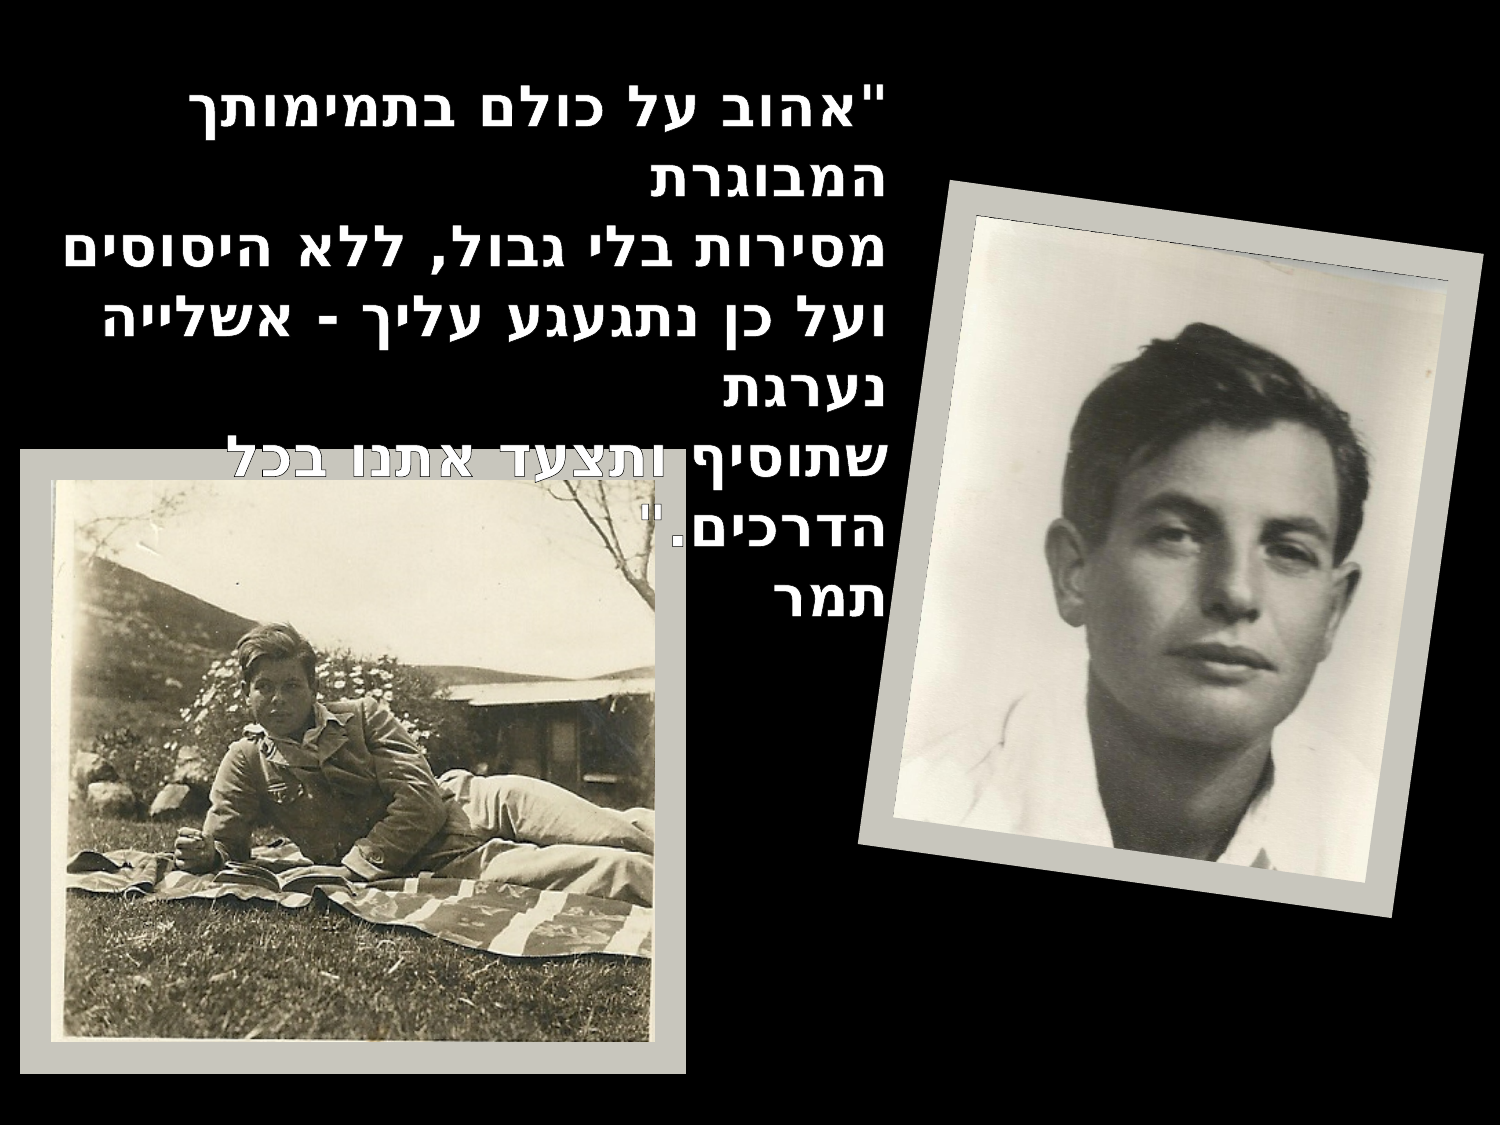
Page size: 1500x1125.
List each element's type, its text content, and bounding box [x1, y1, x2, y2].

text_box "אהוב על כולם בתמימותך המבוגרת מסירות בלי גבול, ללא היסוסים ועל כן נתגעגע עליך - אשלייה נערגת שתוסיף ותצעד אתנו בכל הדרכים." תמר [29, 61, 904, 636]
picture [894, 216, 1448, 882]
picture [50, 479, 656, 1043]
